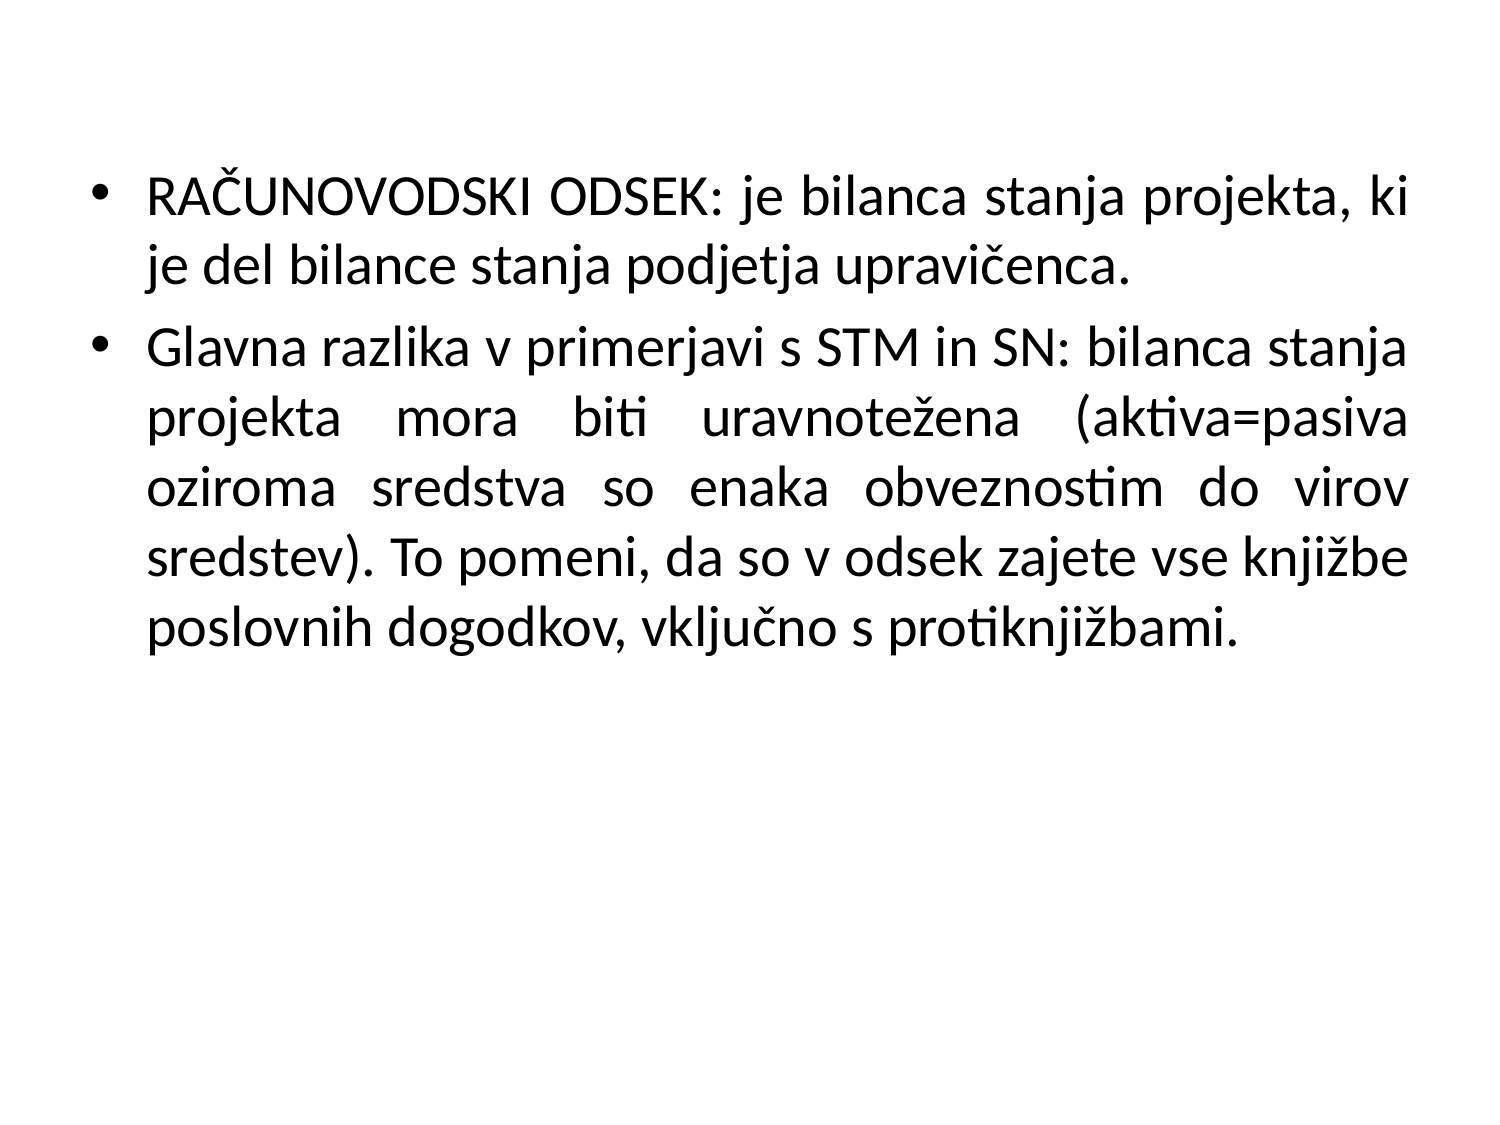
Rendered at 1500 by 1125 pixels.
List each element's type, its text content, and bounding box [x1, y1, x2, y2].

list RAČUNOVODSKI ODSEK: je bilanca stanja projekta, ki je del bilance stanja podjetja upravičenca. Glavna razlika v primerjavi s STM in SN: bilanca stanja projekta mora biti uravnotežena (aktiva=pasiva oziroma sredstva so enaka obveznostim do virov sredstev). To pomeni, da so v odsek zajete vse knjižbe poslovnih dogodkov, vključno s protiknjižbami. [75, 149, 1425, 1005]
